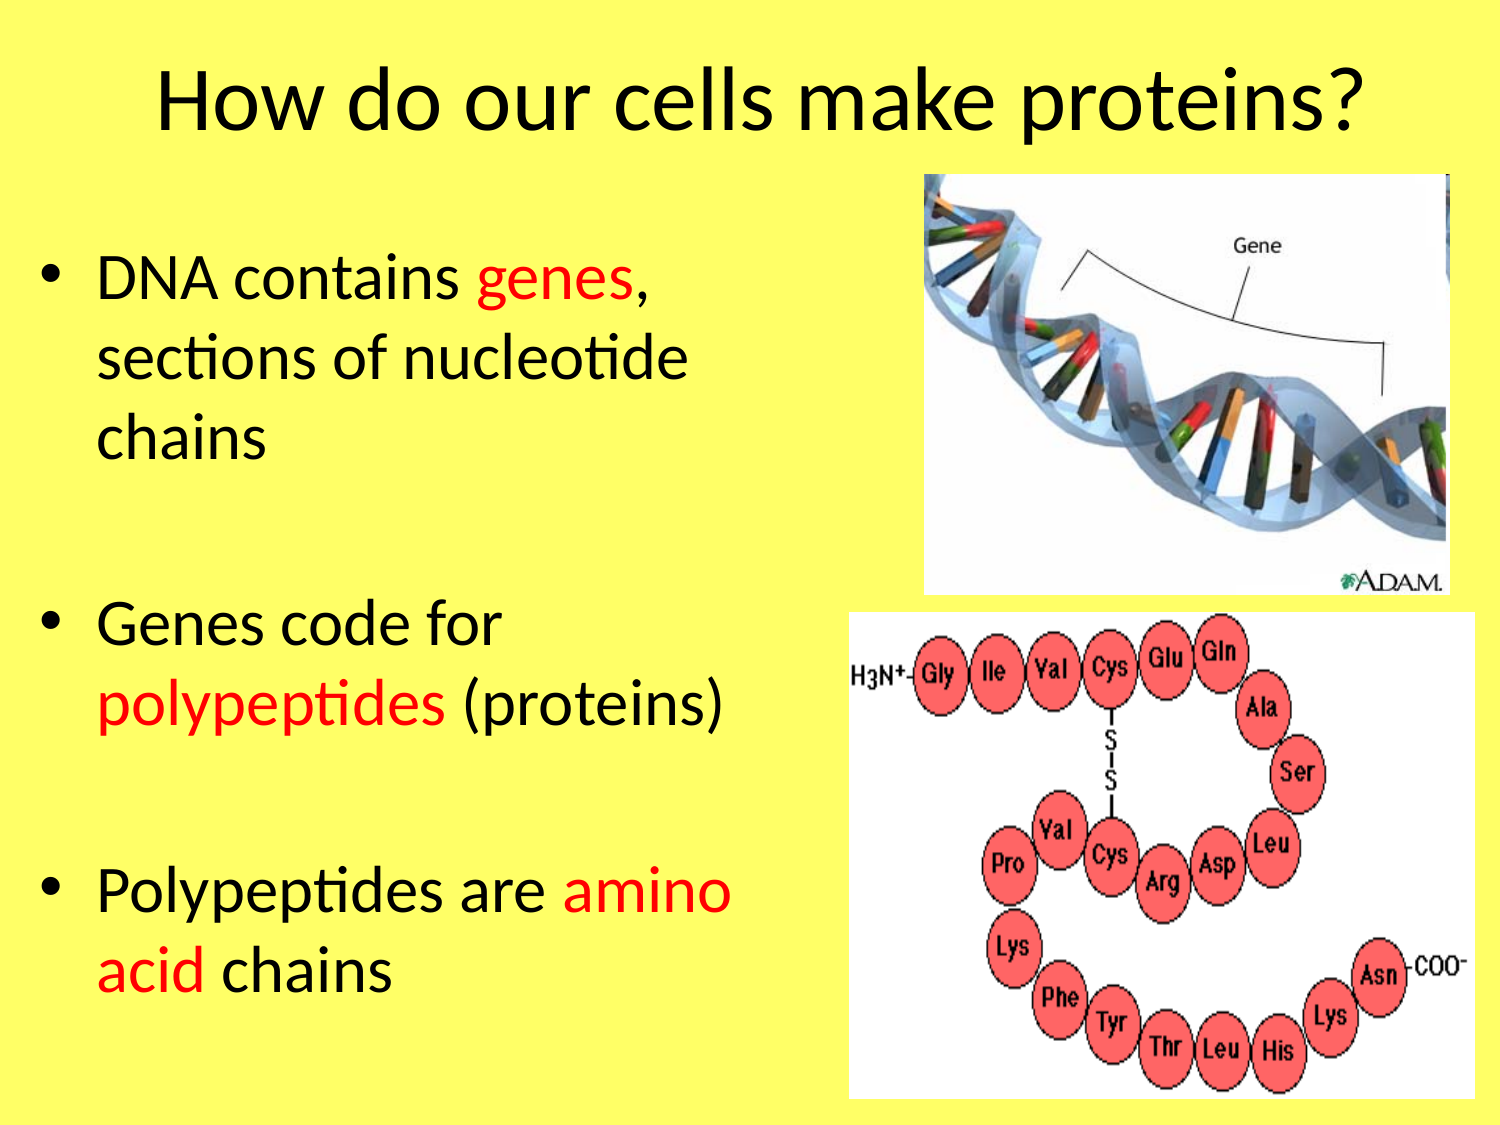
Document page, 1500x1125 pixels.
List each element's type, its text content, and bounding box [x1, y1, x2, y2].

text_box [358, 968, 362, 991]
text_box [337, 968, 342, 991]
text_box [174, 968, 201, 992]
picture [924, 174, 1451, 596]
text_box [161, 968, 166, 991]
text_box [99, 968, 123, 992]
text_box [275, 968, 279, 991]
text_box [254, 968, 259, 991]
text_box [131, 968, 154, 992]
picture [849, 612, 1476, 1100]
text_box [287, 968, 311, 992]
text_box [321, 968, 326, 991]
text_box [224, 968, 247, 992]
list DNA contains genes, sections of nucleotide chains Genes code for polypeptides (proteins) Polypeptides are amino acid chains [24, 224, 776, 968]
title How do our cells make proteins? [87, 0, 1438, 188]
text_box [371, 968, 390, 992]
